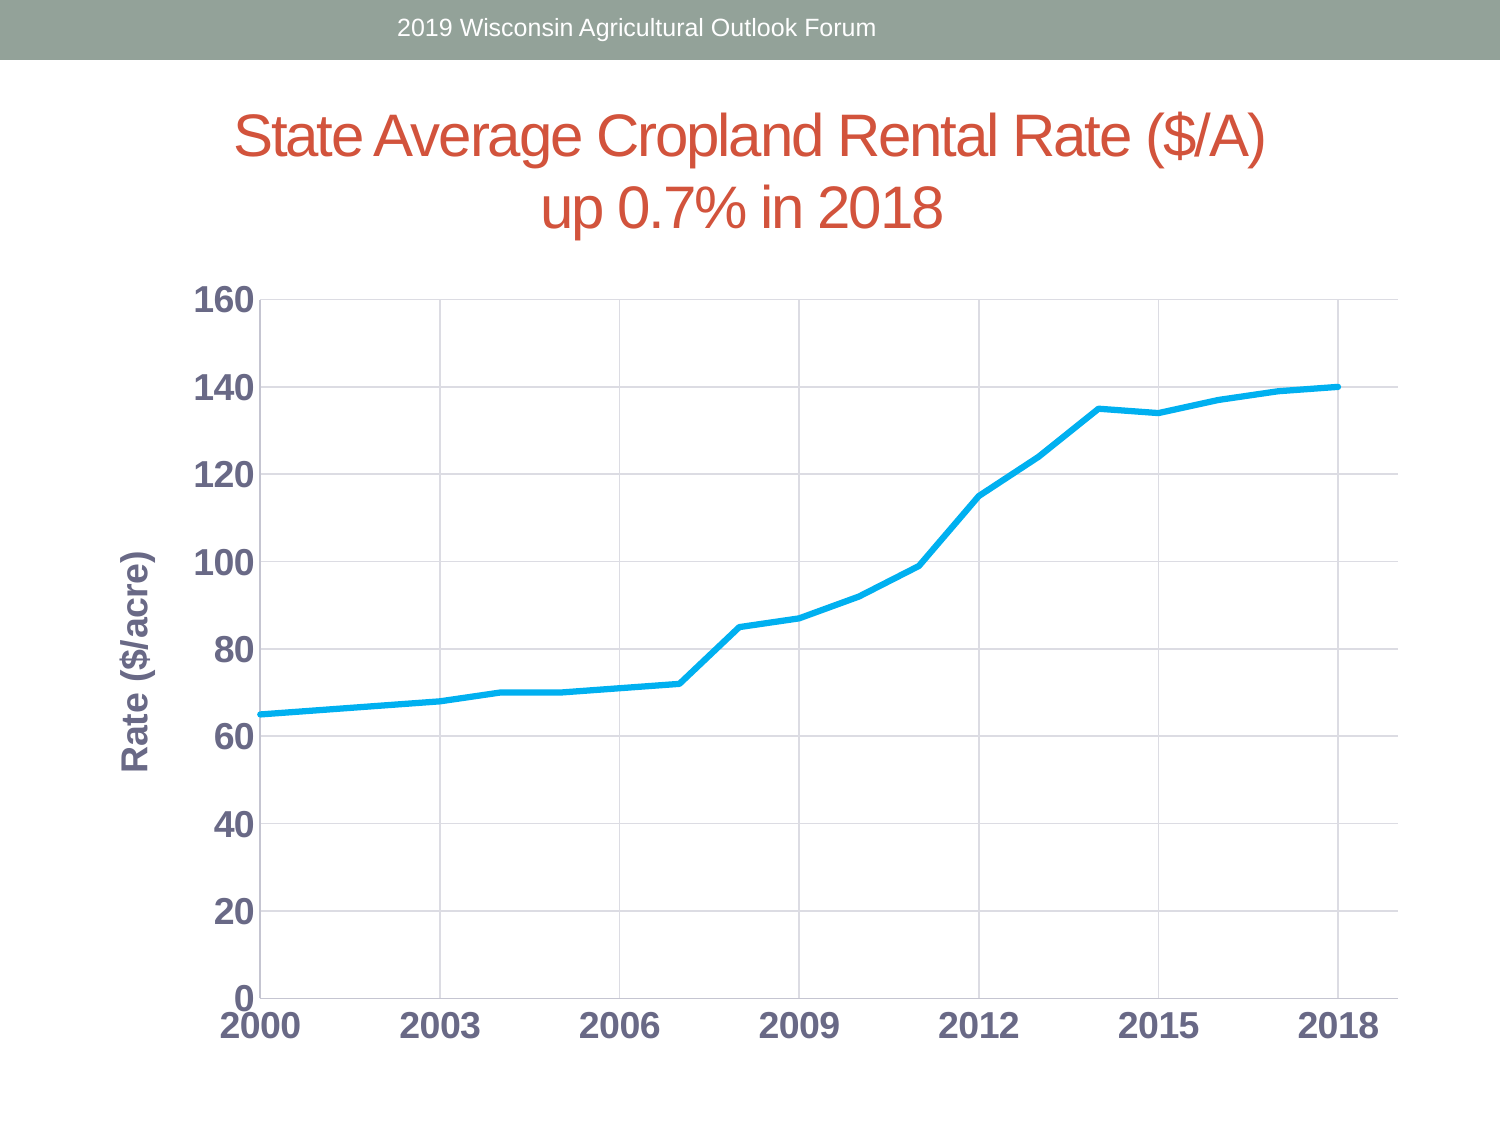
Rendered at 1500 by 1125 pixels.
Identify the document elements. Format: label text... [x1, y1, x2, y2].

title State Average Cropland Rental Rate ($/A) up 0.7% in 2018 [75, 87, 1425, 250]
chart [74, 262, 1426, 1063]
footer 2019 Wisconsin Agricultural Outlook Forum [373, 0, 1049, 54]
